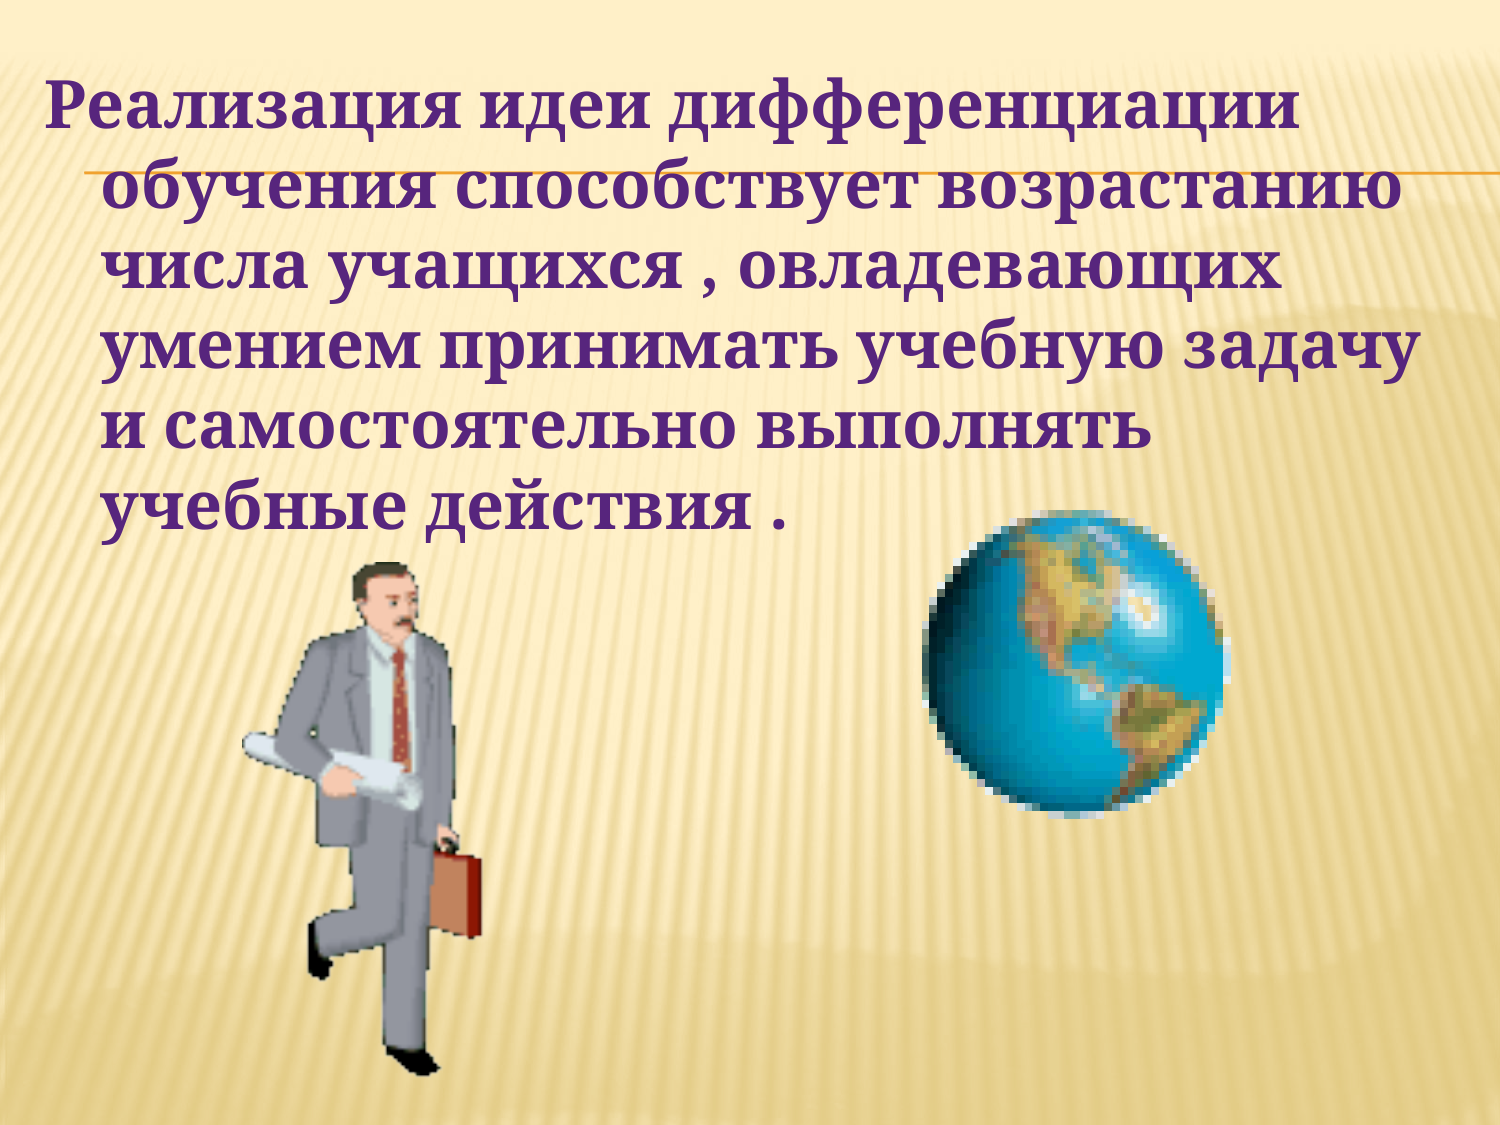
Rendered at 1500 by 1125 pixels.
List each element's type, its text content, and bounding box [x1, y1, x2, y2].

picture [922, 503, 1231, 835]
picture [241, 562, 491, 1081]
list Реализация идеи дифференциации обучения способствует возрастанию числа учащихся , овладевающих умением принимать учебную задачу и самостоятельно выполнять учебные действия . [29, 54, 1471, 1083]
